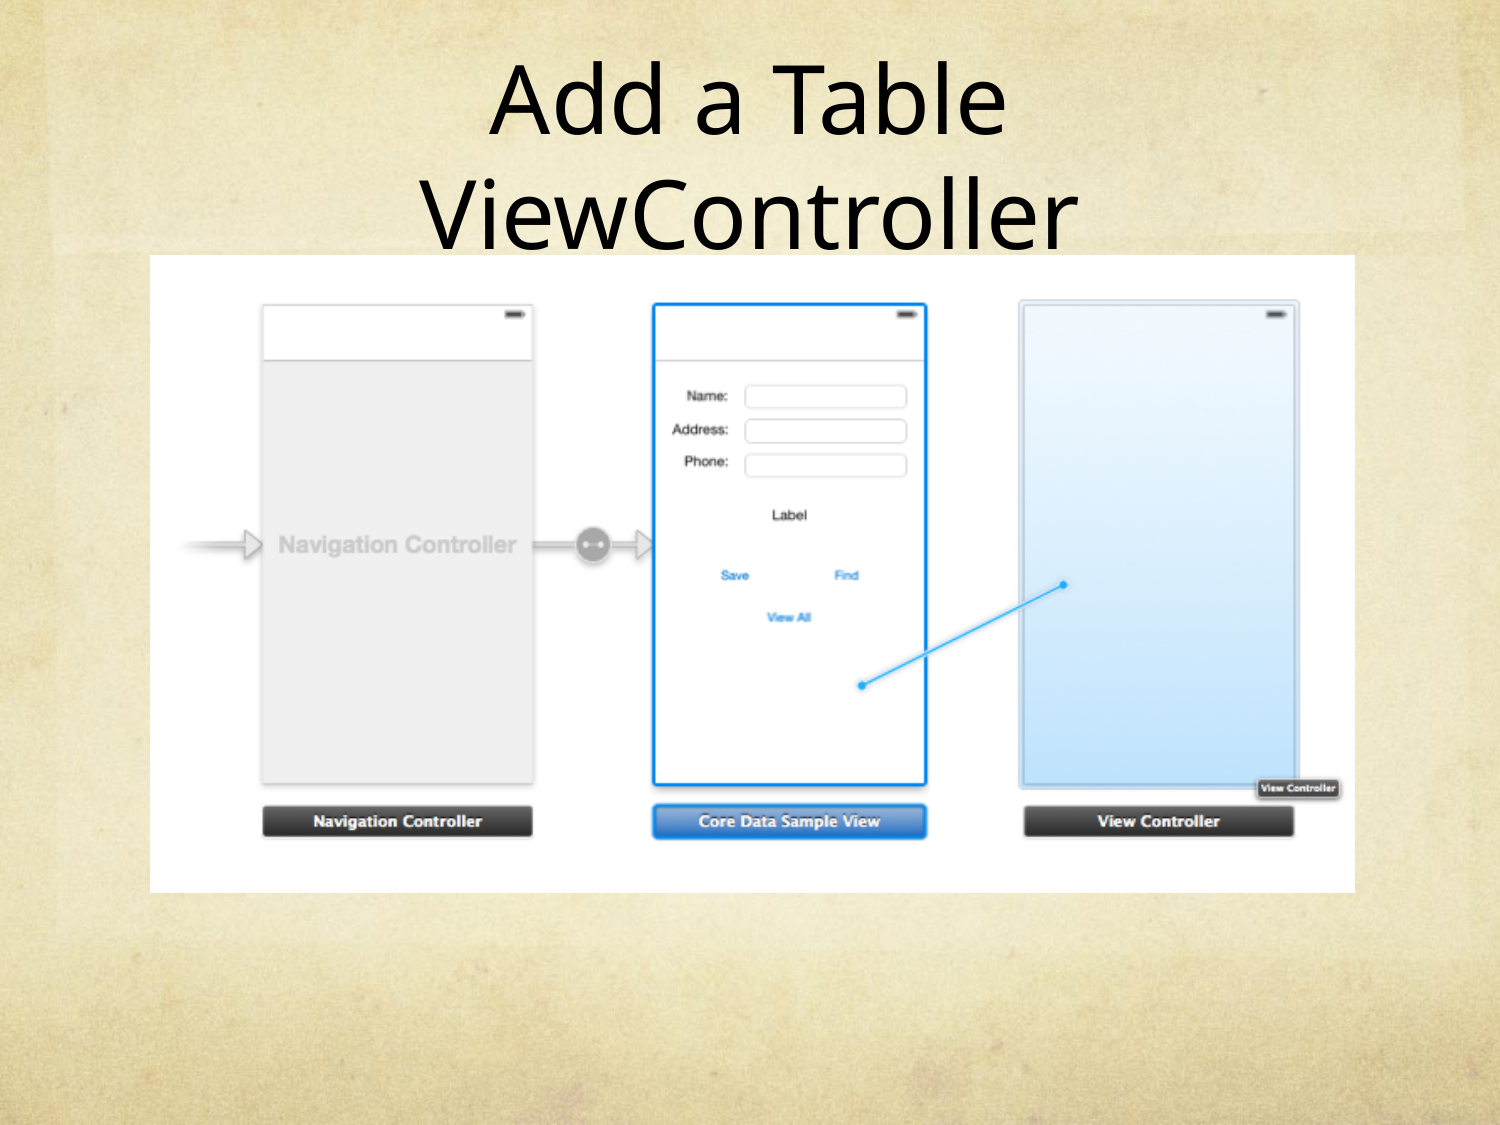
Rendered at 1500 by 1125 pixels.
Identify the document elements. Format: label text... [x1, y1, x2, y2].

picture [0, 0, 1500, 1125]
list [149, 255, 1356, 893]
title Add a Table ViewController [150, 82, 1350, 225]
